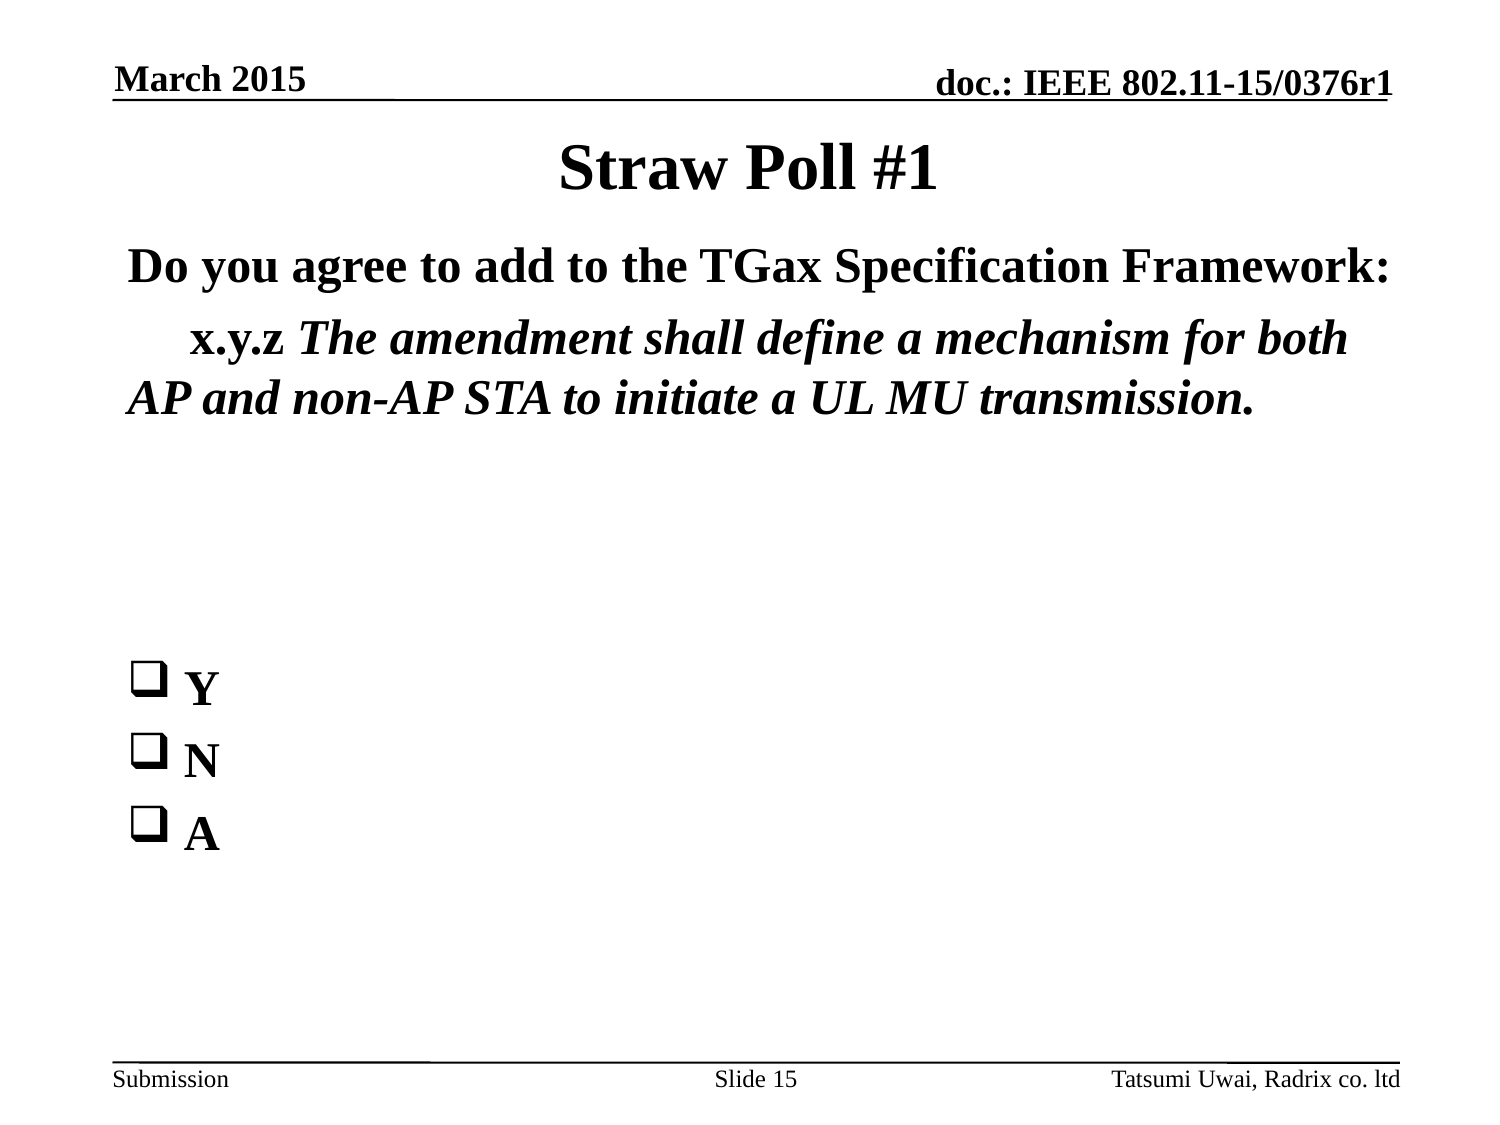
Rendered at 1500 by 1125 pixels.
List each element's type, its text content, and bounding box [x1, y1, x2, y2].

slide_number Slide 15 [712, 1061, 800, 1123]
title Straw Poll #1 [112, 112, 1388, 213]
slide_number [114, 54, 423, 100]
footer Tatsumi Uwai, Radrix co. ltd [812, 1061, 1402, 1101]
list Do you agree to add to the TGax Specification Framework: x.y.z The amendment shall define a mechanism for both AP and non-AP STA to initiate a UL MU transmission. Y N A [112, 224, 1413, 1000]
